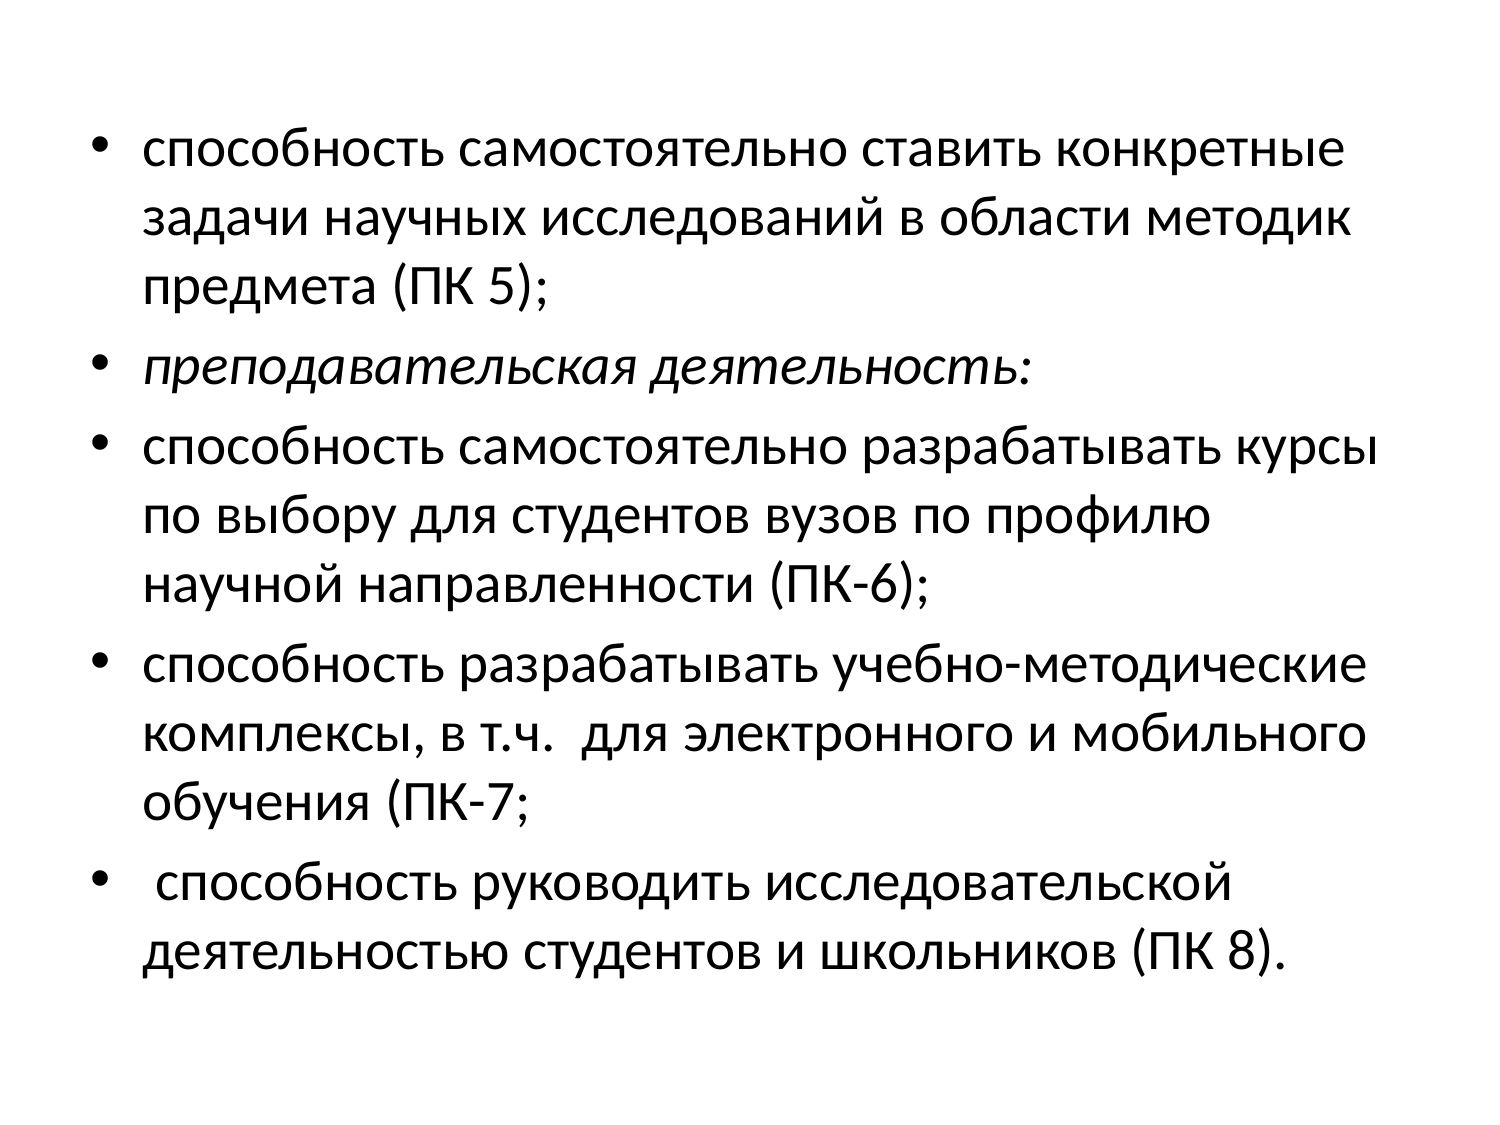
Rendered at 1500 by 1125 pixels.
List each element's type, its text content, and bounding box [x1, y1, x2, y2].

list способность самостоятельно ставить конкретные задачи научных исследований в области методик предмета (ПК 5); преподавательская деятельность: способность самостоятельно разрабатывать курсы по выбору для студентов вузов по профилю научной направленности (ПК-6); способность разрабатывать учебно-методические комплексы, в т.ч. для электронного и мобильного обучения (ПК-7; способность руководить исследовательской деятельностью студентов и школьников (ПК 8). [75, 101, 1425, 1005]
